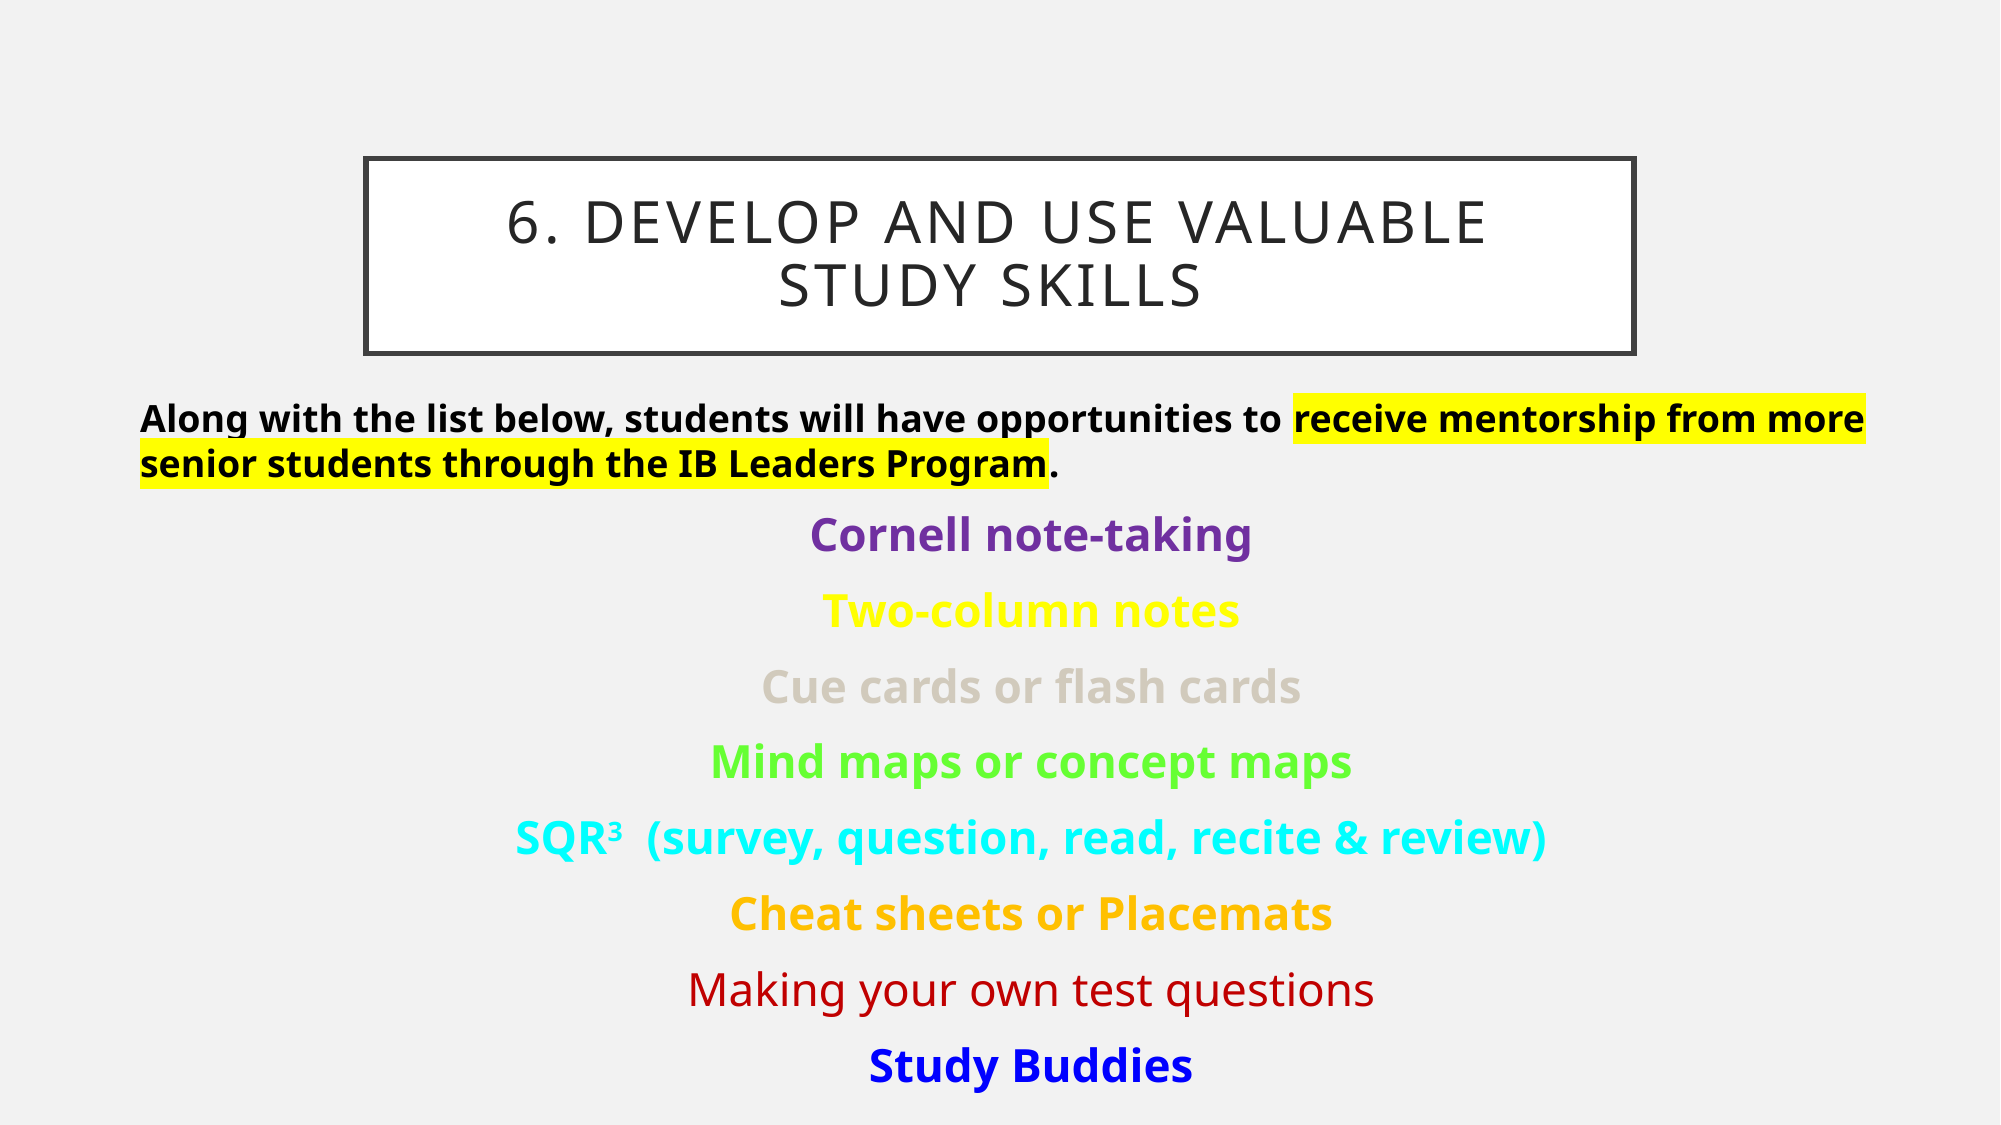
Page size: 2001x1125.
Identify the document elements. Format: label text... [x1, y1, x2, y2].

title 6. Develop and Use Valuable Study Skills [363, 156, 1637, 356]
list Along with the list below, students will have opportunities to receive mentorship from more senior students through the IB Leaders Program. Cornell note-taking Two-column notes Cue cards or flash cards Mind maps or concept maps SQR3 (survey, question, read, recite & review) Cheat sheets or Placemats Making your own test questions Study Buddies [125, 387, 1938, 1125]
